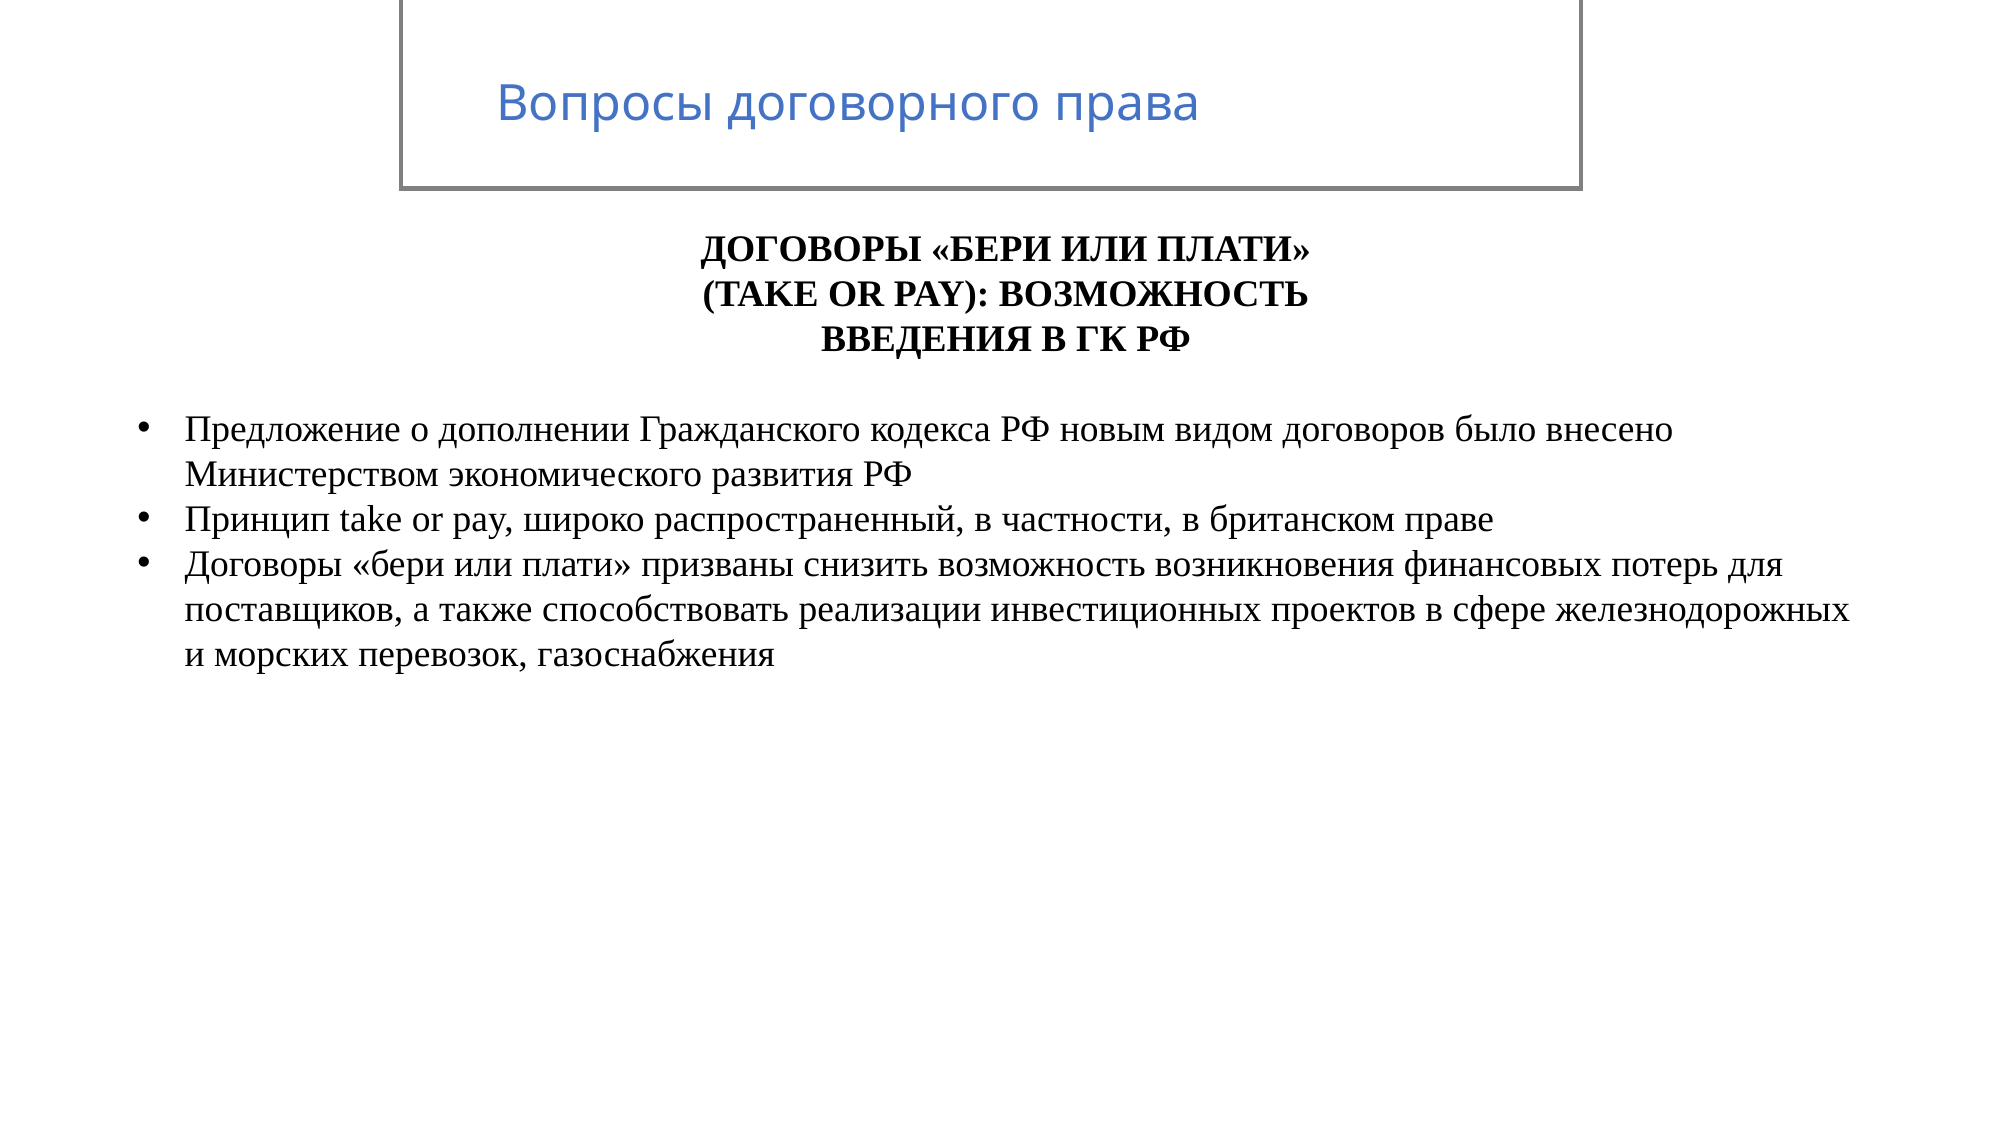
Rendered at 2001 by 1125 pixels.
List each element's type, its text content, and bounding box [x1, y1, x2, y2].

text_box [400, 0, 1582, 190]
text_box ДОГОВОРЫ «БЕРИ ИЛИ ПЛАТИ» (TAKE OR PAY): ВОЗМОЖНОСТЬ ВВЕДЕНИЯ В ГК РФ Предложение о дополнении Гражданского кодекса РФ новым видом договоров было внесено Министерством экономического развития РФ Принцип take or pay, широко распространенный, в частности, в британском праве Договоры «бери или плати» призваны снизить возможность возникновения финансовых потерь для поставщиков, а также способствовать реализации инвестиционных проектов в сфере железнодорожных и морских перевозок, газоснабжения [122, 216, 1890, 682]
